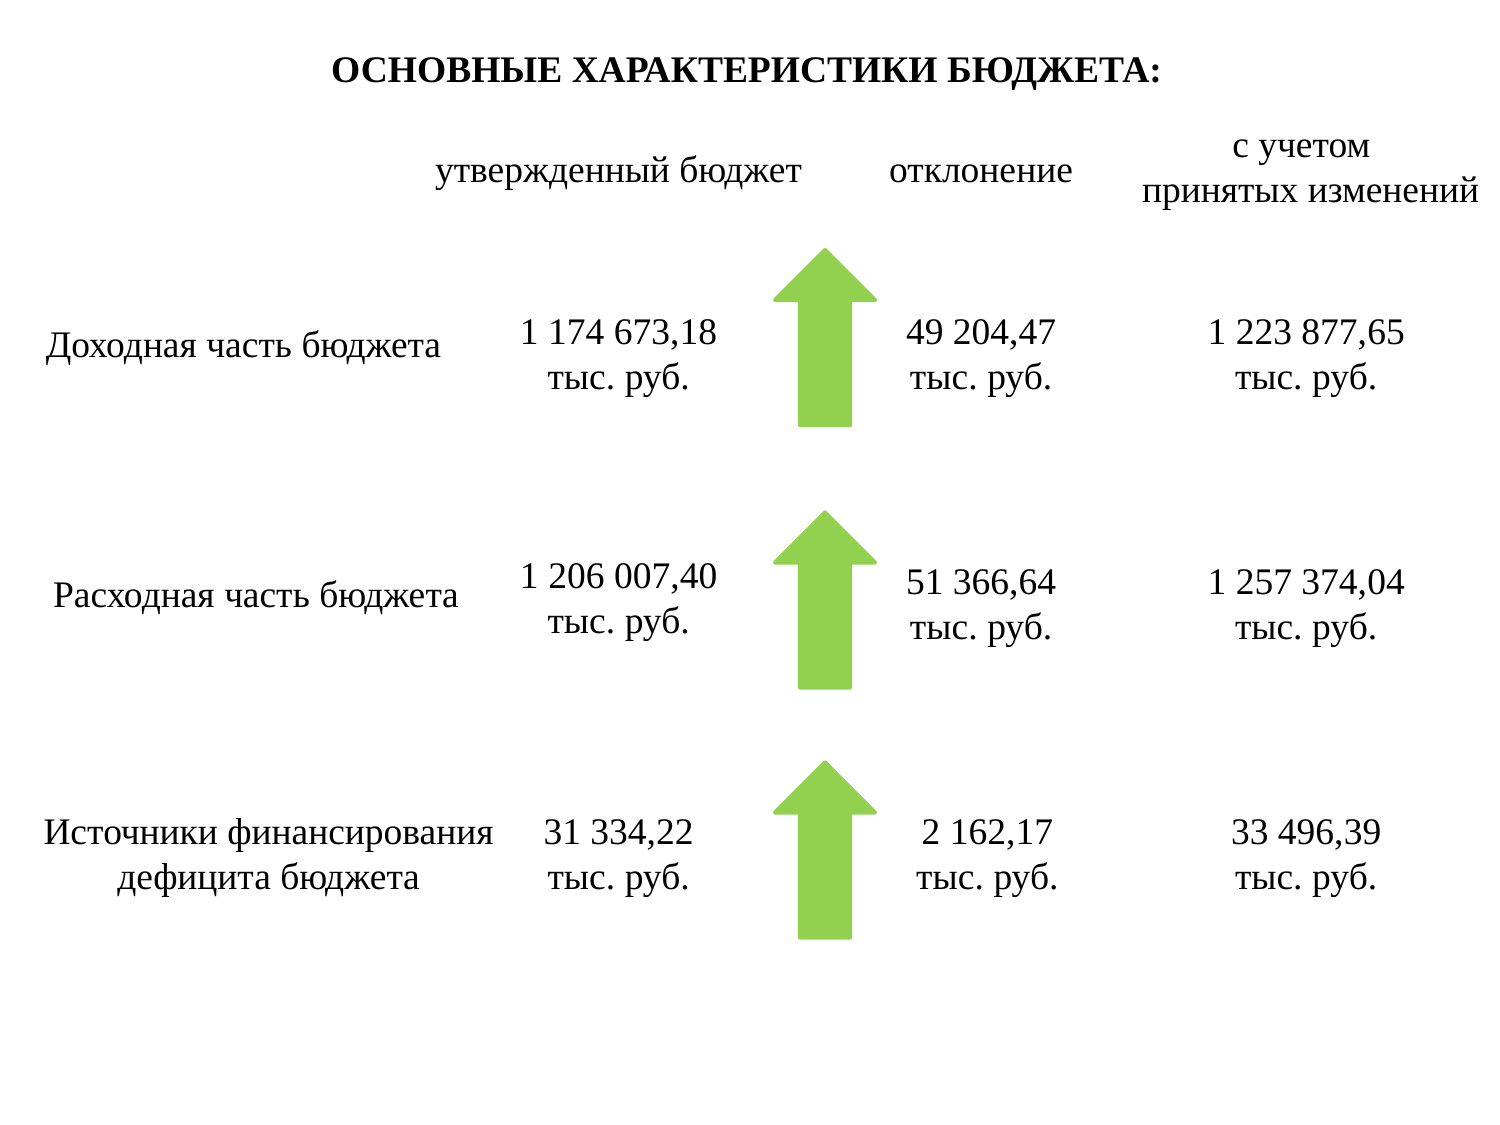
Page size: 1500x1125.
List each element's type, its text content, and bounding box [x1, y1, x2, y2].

text_box 51 366,64 тыс. руб. [887, 549, 1075, 655]
text_box Расходная часть бюджета [37, 562, 475, 623]
text_box 2 162,17 тыс. руб. [887, 799, 1088, 905]
text_box утвержденный бюджет [412, 137, 825, 198]
text_box 31 334,22 тыс. руб. [499, 799, 738, 905]
text_box 49 204,47 тыс. руб. [887, 299, 1075, 405]
text_box [773, 510, 877, 690]
text_box [773, 247, 877, 428]
text_box с учетом принятых изменений [1112, 112, 1500, 218]
text_box ОСНОВНЫЕ ХАРАКТЕРИСТИКИ БЮДЖЕТА: [316, 37, 1178, 98]
text_box 1 257 374,04 тыс. руб. [1187, 549, 1425, 655]
text_box Доходная часть бюджета [24, 312, 463, 373]
text_box 1 206 007,40тыс. руб. [499, 543, 738, 649]
text_box [773, 760, 877, 940]
text_box Источники финансирования дефицита бюджета [24, 799, 499, 905]
text_box 1 223 877,65 тыс. руб. [1162, 299, 1450, 405]
text_box 33 496,39 тыс. руб. [1187, 799, 1425, 905]
text_box 1 174 673,18 тыс. руб. [499, 299, 738, 405]
text_box отклонение [862, 137, 1100, 198]
